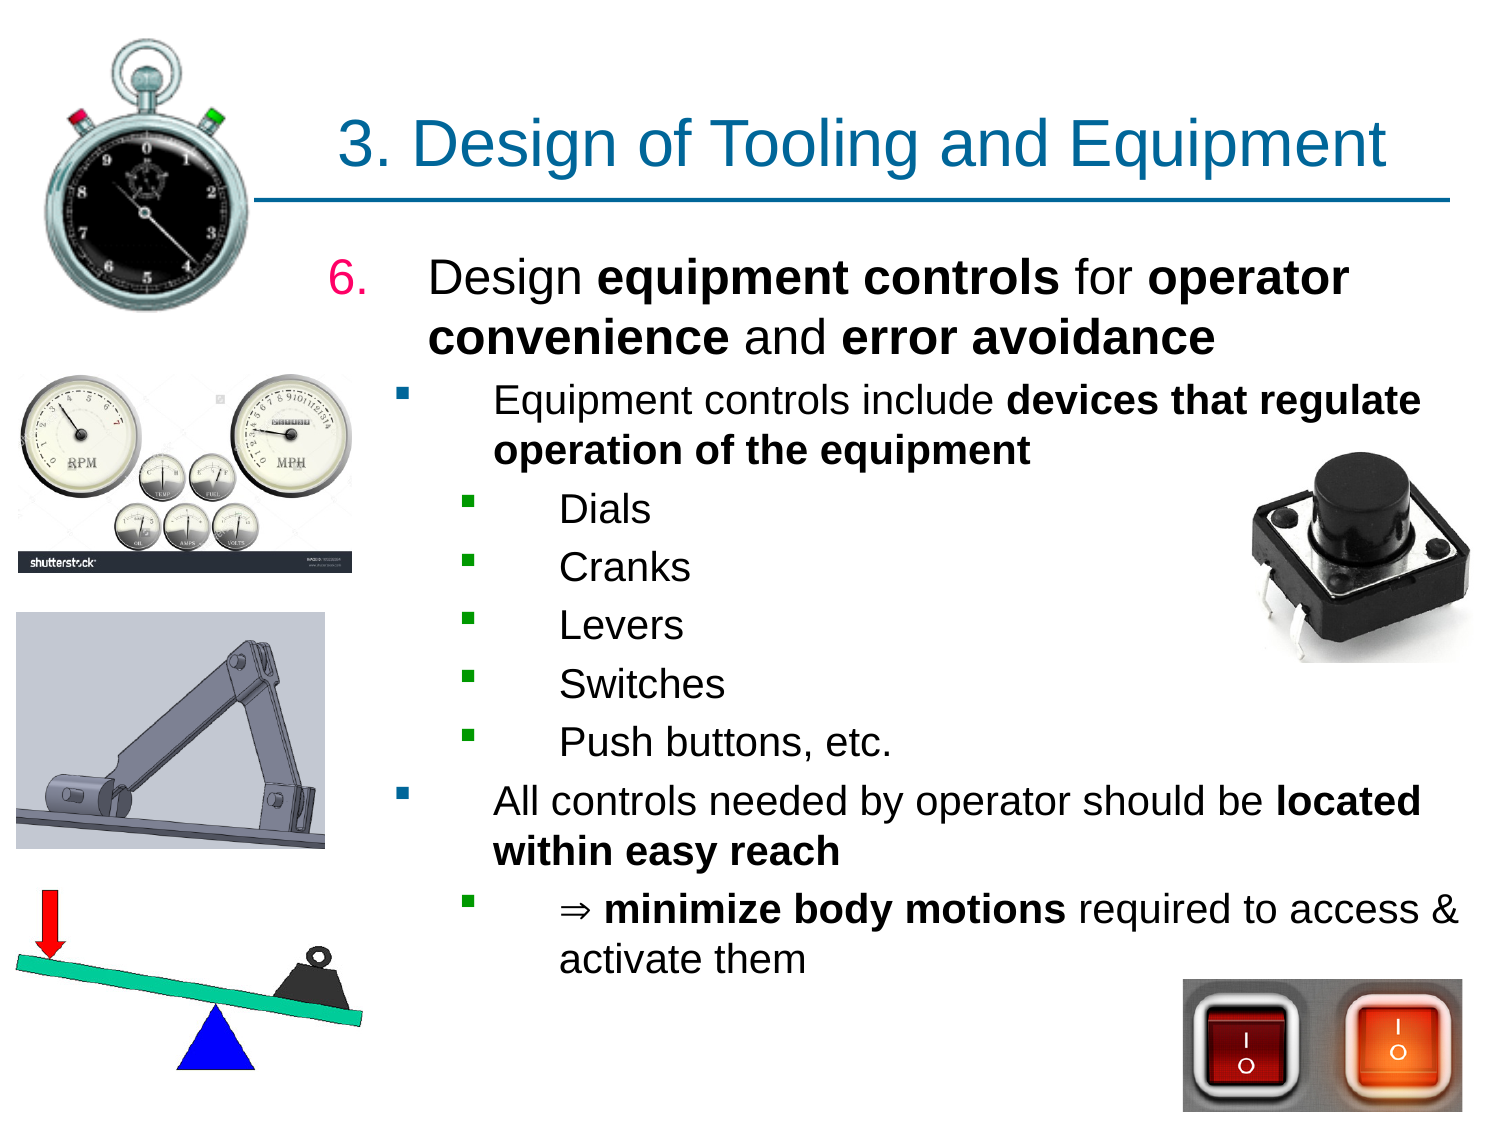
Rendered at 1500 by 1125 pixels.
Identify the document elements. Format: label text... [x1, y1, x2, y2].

picture [16, 612, 326, 849]
title 3. Design of Tooling and Equipment [275, 37, 1450, 188]
picture [18, 374, 352, 573]
picture [14, 887, 363, 1072]
picture [1182, 979, 1463, 1112]
picture [1249, 449, 1474, 663]
picture [37, 37, 254, 313]
list Design equipment controls for operator convenience and error avoidance Equipment controls include devices that regulate operation of the equipment Dials Cranks Levers Switches Push buttons, etc. All controls needed by operator should be located within easy reach  minimize body motions required to access & activate them [312, 237, 1488, 1088]
